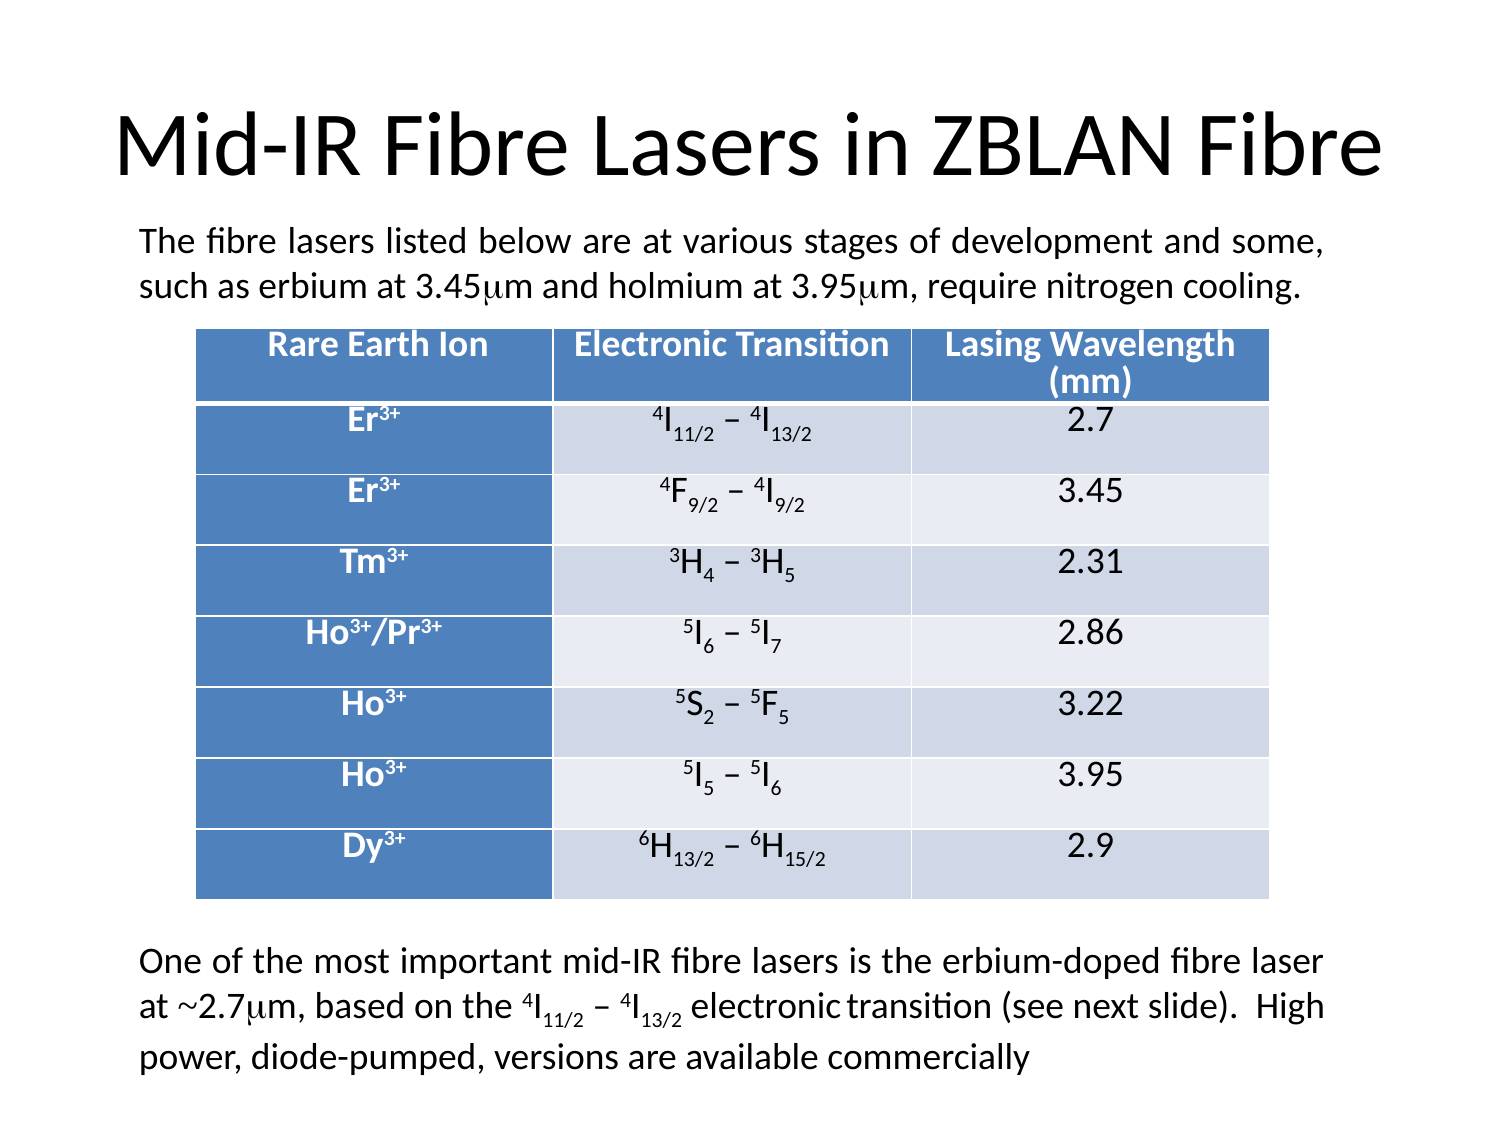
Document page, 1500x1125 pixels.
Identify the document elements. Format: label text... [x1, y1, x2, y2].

table_cell 3H4 – 3H5 [554, 546, 911, 615]
table_cell Ho3+ [196, 759, 552, 828]
table_cell 4F9/2 – 4I9/2 [554, 475, 911, 544]
table_cell Er3+ [196, 475, 552, 544]
table_cell Er3+ [196, 406, 552, 474]
table_cell 3.22 [912, 688, 1269, 757]
table_cell 2.7 [912, 406, 1269, 474]
table_cell 2.31 [912, 546, 1269, 615]
table_cell 4I11/2 – 4I13/2 [554, 406, 911, 474]
table_header Lasing Wavelength (mm) [912, 329, 1269, 401]
table_cell 2.9 [912, 830, 1269, 899]
table_cell Tm3+ [196, 546, 552, 615]
table_cell 2.86 [912, 617, 1269, 686]
table_cell 5I5 – 5I6 [554, 759, 911, 828]
text_box One of the most important mid-IR fibre lasers is the erbium-doped fibre laser at ~2.7mm, based on the 4I11/2 – 4I13/2 electronic transition (see next slide). High power, diode-pumped, versions are available commercially [124, 928, 1341, 1085]
table_cell 5I6 – 5I7 [554, 617, 911, 686]
table_cell 6H13/2 – 6H15/2 [554, 830, 911, 899]
table_header Electronic Transition [554, 329, 911, 401]
table_cell Dy3+ [196, 830, 552, 899]
text_box The fibre lasers listed below are at various stages of development and some, such as erbium at 3.45mm and holmium at 3.95mm, require nitrogen cooling. [124, 208, 1341, 313]
table_cell 5S2 – 5F5 [554, 688, 911, 757]
title Mid-IR Fibre Lasers in ZBLAN Fibre [75, 45, 1425, 233]
table_cell Ho3+/Pr3+ [196, 617, 552, 686]
table_cell Ho3+ [196, 688, 552, 757]
table_cell 3.95 [912, 759, 1269, 828]
table_cell 3.45 [912, 475, 1269, 544]
table_header Rare Earth Ion [196, 329, 552, 401]
